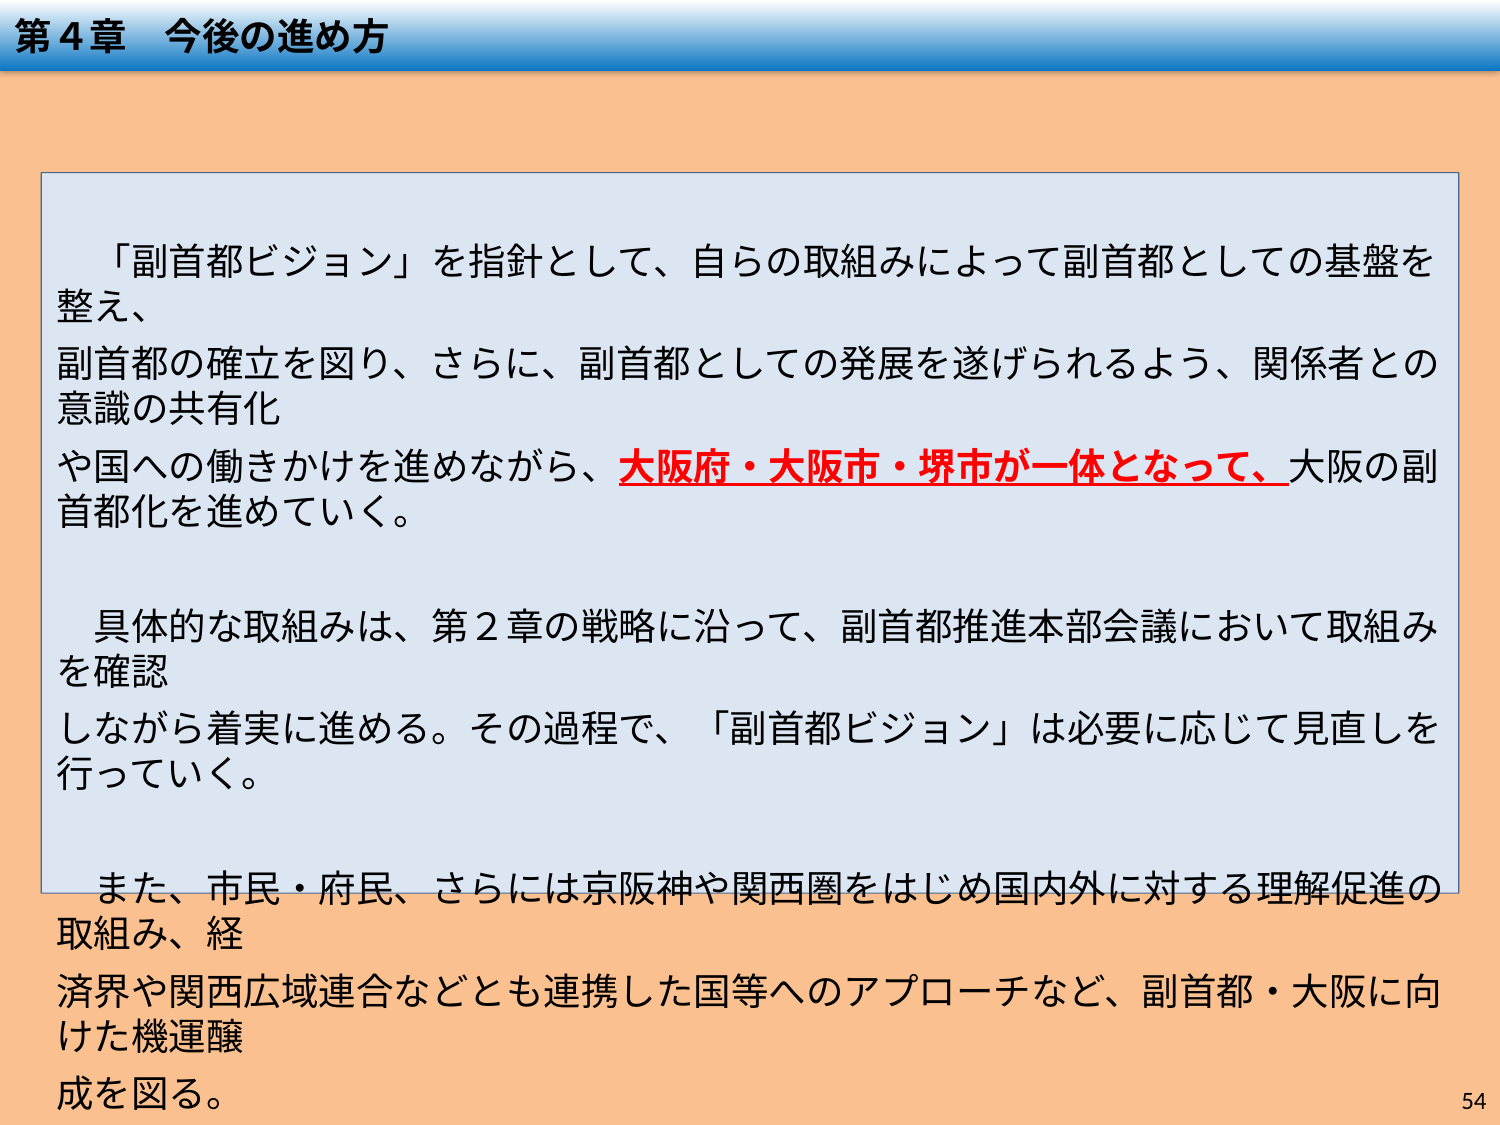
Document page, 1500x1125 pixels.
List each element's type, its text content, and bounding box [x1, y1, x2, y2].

text_box 54 [1376, 1069, 1500, 1125]
text_box 「副首都ビジョン」を指針として、自らの取組みによって副首都としての基盤を整え、 副首都の確立を図り、さらに、副首都としての発展を遂げられるよう、関係者との意識の共有化 や国への働きかけを進めながら、大阪府・大阪市・堺市が一体となって、大阪の副首都化を進めていく。 具体的な取組みは、第２章の戦略に沿って、副首都推進本部会議において取組みを確認 しながら着実に進める。その過程で、「副首都ビジョン」は必要に応じて見直しを行っていく。 また、市民・府民、さらには京阪神や関西圏をはじめ国内外に対する理解促進の取組み、経 済界や関西広域連合などとも連携した国等へのアプローチなど、副首都・大阪に向けた機運醸 成を図る。 [39, 171, 1461, 895]
text_box [0, 77, 1500, 1125]
text_box 第４章 今後の進め方 [0, 0, 1500, 72]
